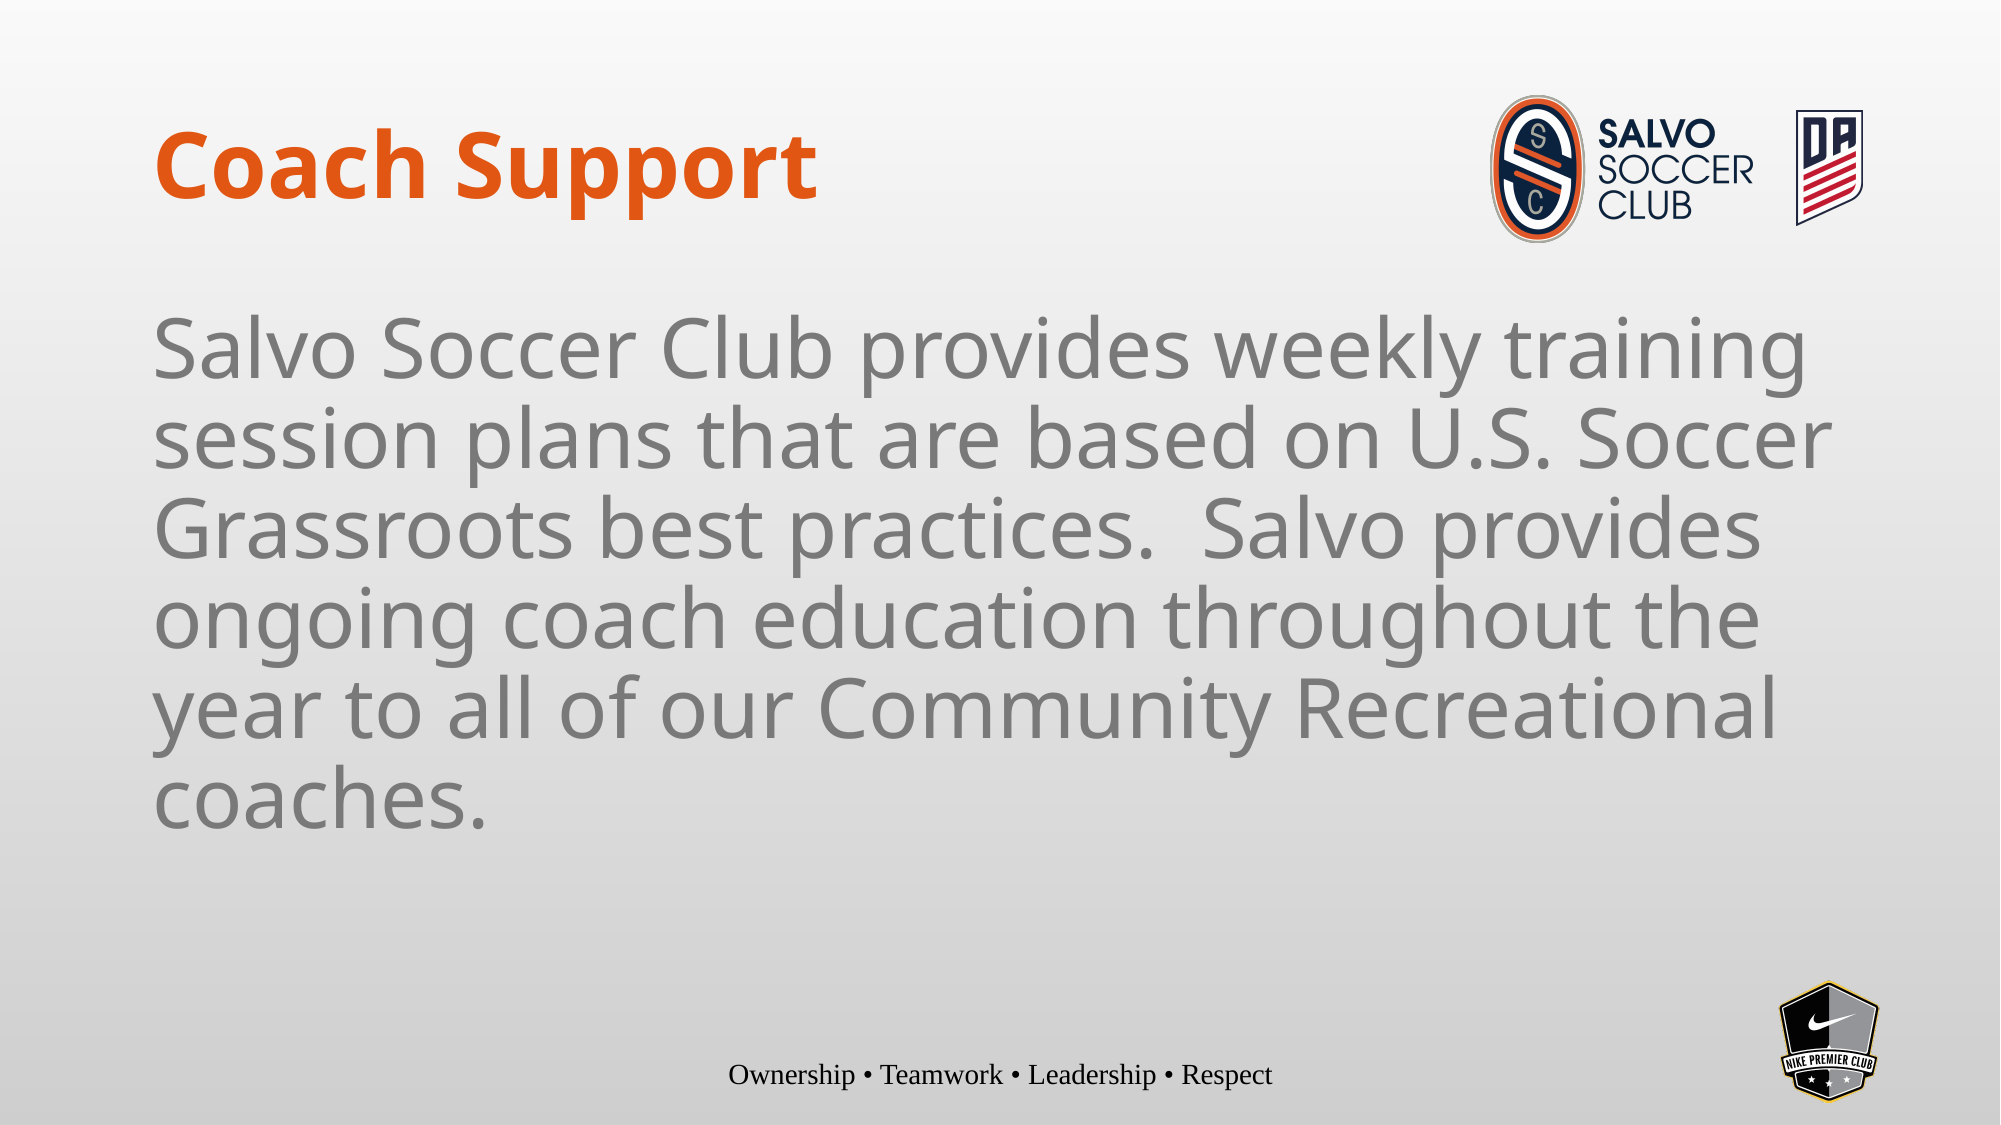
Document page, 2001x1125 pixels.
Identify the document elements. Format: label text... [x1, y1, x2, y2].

picture [1796, 110, 1863, 226]
list Salvo Soccer Club provides weekly training session plans that are based on U.S. Soccer Grassroots best practices. Salvo provides ongoing coach education throughout the year to all of our Community Recreational coaches. [137, 299, 1863, 1014]
picture [1778, 980, 1880, 1103]
footer Ownership • Teamwork • Leadership • Respect [607, 1042, 1394, 1103]
picture [1490, 95, 1753, 243]
title Coach Support [137, 59, 1448, 278]
